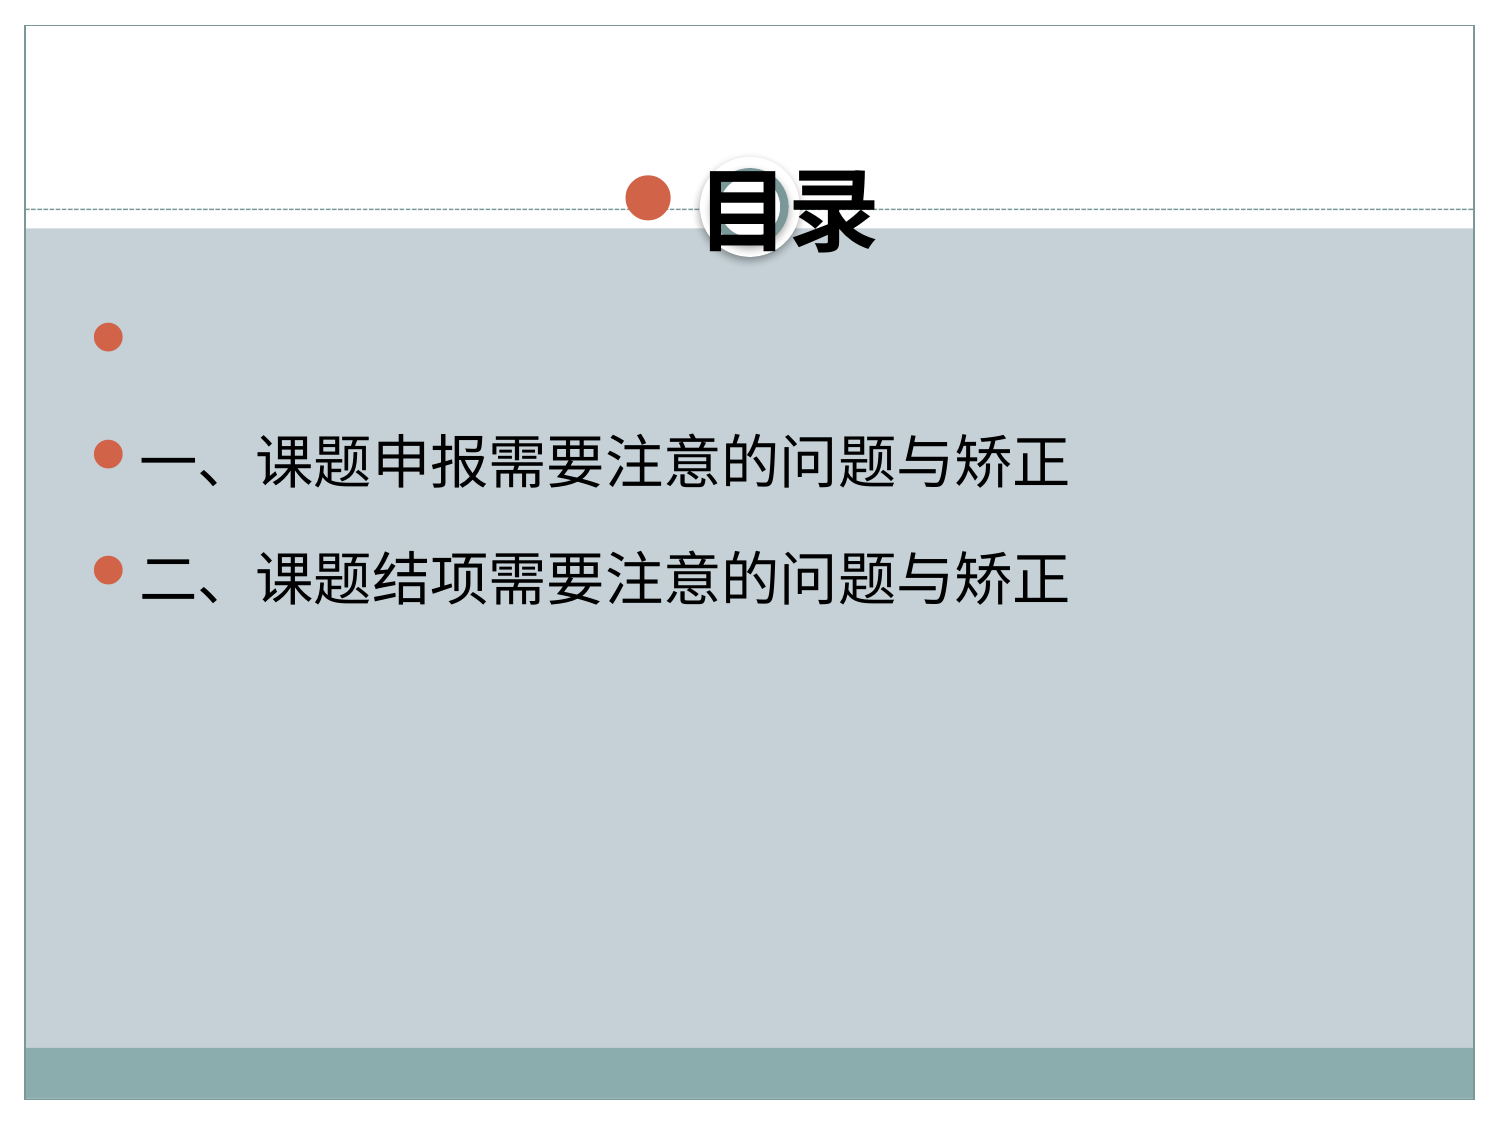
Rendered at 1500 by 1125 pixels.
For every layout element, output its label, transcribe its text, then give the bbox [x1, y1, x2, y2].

list 目录 一、课题申报需要注意的问题与矫正 二、课题结项需要注意的问题与矫正 [75, 90, 1425, 1038]
